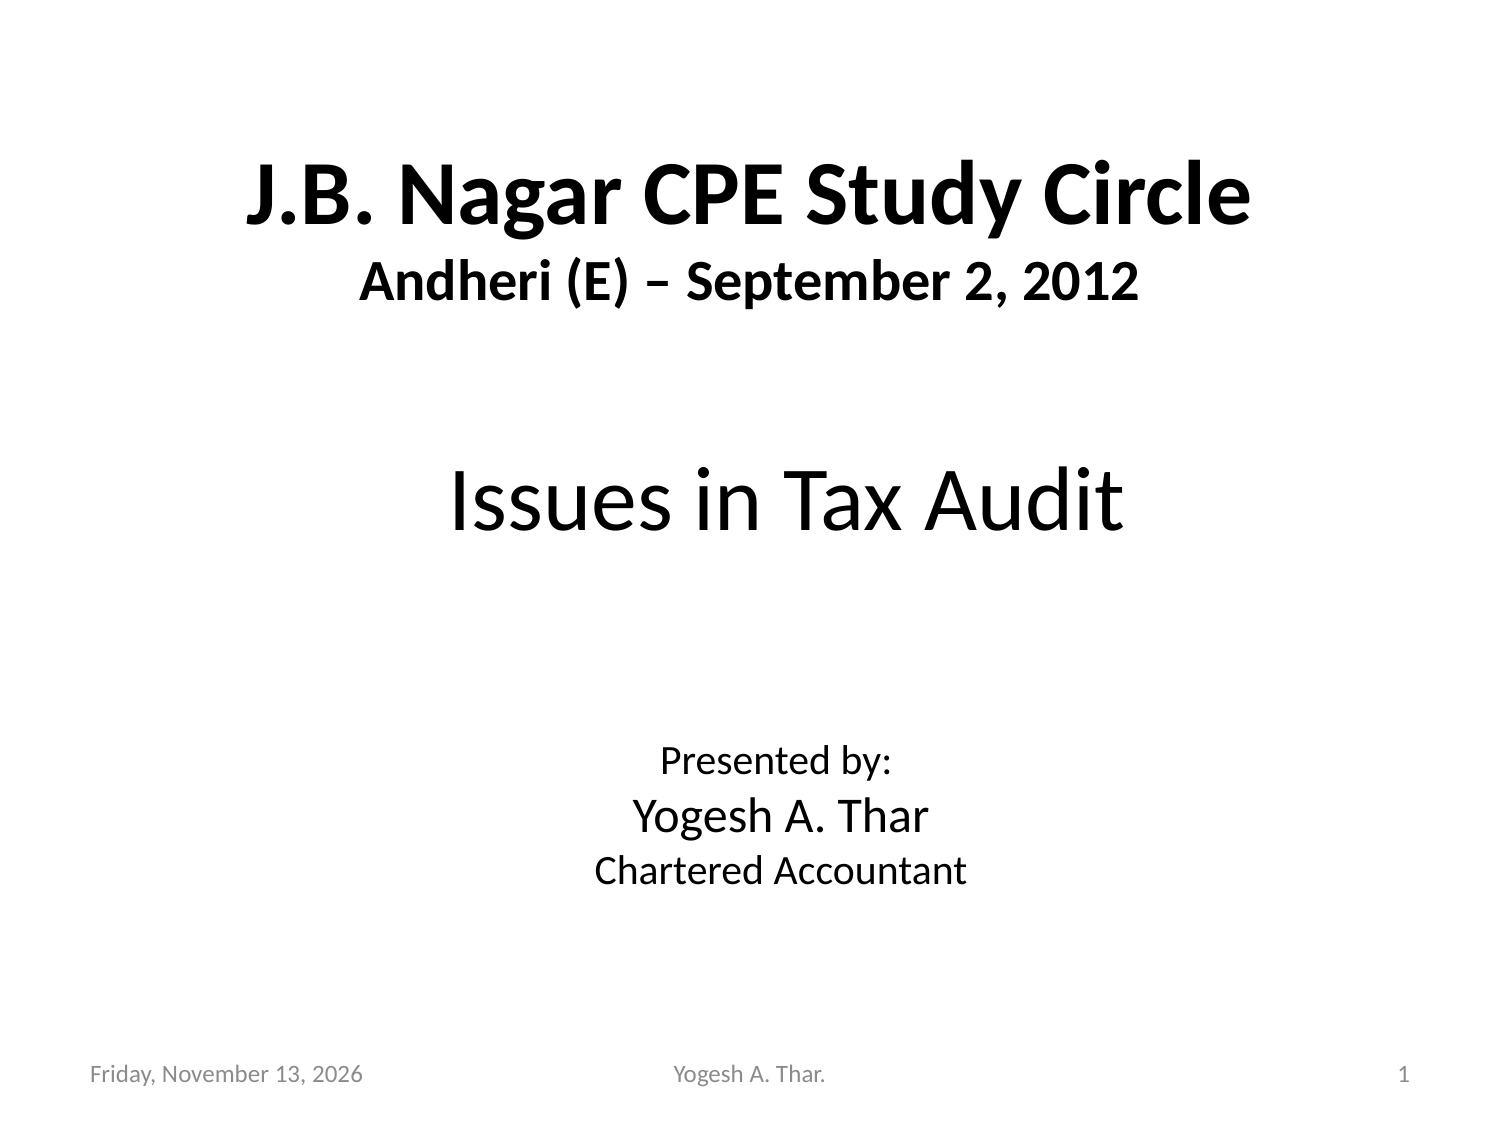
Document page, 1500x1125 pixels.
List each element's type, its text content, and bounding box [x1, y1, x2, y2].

text_box Presented by: Yogesh A. Thar Chartered Accountant [512, 725, 1050, 950]
text_box Issues in Tax Audit [112, 399, 1463, 588]
title J.B. Nagar CPE Study Circle Andheri (E) – September 2, 2012 [75, 45, 1425, 400]
footer Yogesh A. Thar. [512, 1042, 988, 1103]
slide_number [75, 1042, 425, 1103]
slide_number 1 [1074, 1042, 1425, 1103]
